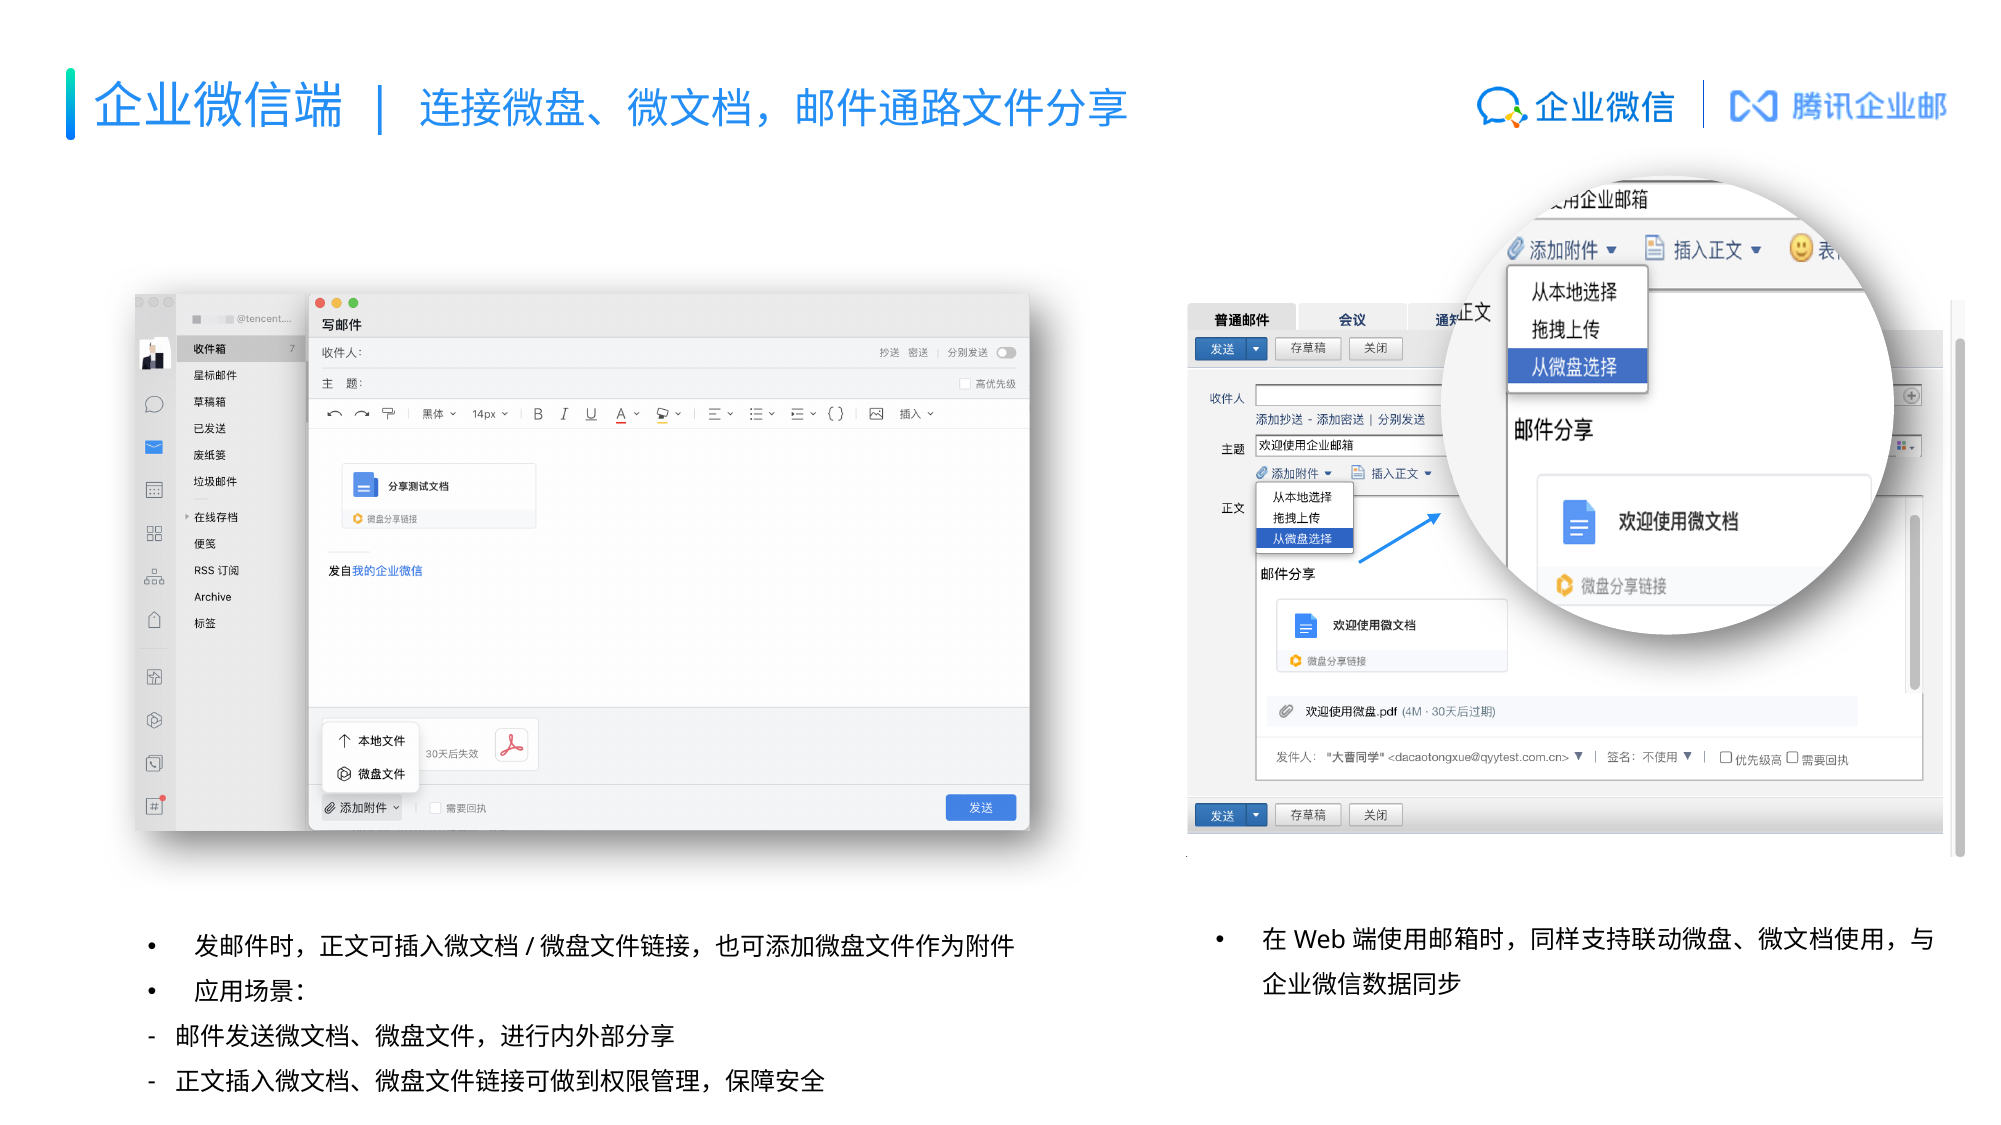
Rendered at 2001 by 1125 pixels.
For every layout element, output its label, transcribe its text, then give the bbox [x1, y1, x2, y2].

text_box 发邮件时，正文可插入微文档/微盘文件链接，也可添加微盘文件作为附件 应用场景： 邮件发送微文档、微盘文件，进行内外部分享 正文插入微文档、微盘文件链接可做到权限管理，保障安全 [132, 908, 1090, 1103]
picture [135, 294, 1030, 831]
text_box 在Web端使用邮箱时，同样支持联动微盘、微文档使用，与企业微信数据同步 [1200, 901, 1951, 1006]
picture [66, 68, 75, 101]
picture [1186, 175, 1965, 857]
picture [66, 117, 75, 140]
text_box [1359, 513, 1441, 563]
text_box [1477, 68, 2000, 140]
text_box 企业微信端 | 连接微盘、微文档，邮件通路文件分享 [78, 66, 1144, 142]
